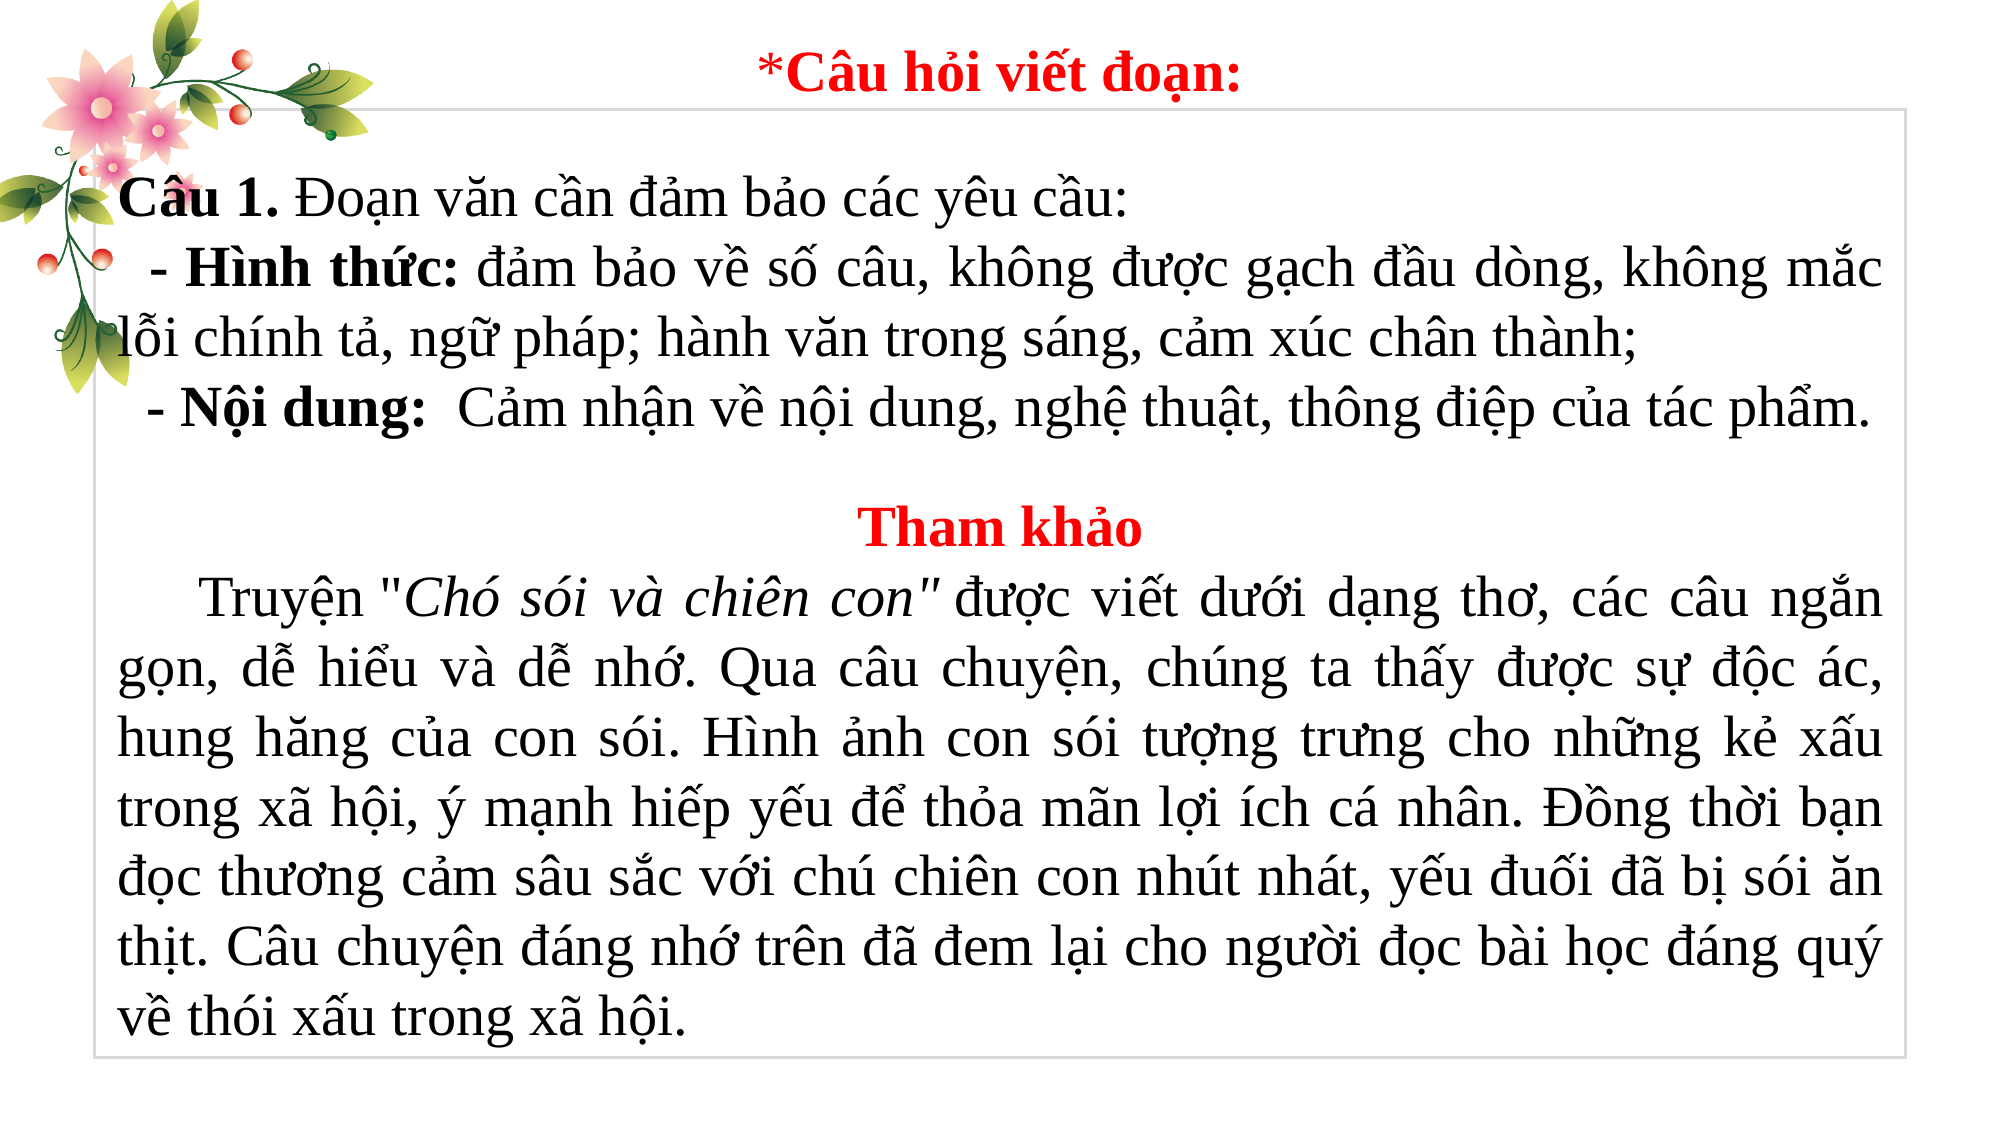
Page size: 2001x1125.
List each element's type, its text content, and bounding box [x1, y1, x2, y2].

text_box Câu 1. Đoạn văn cần đảm bảo các yêu cầu: - Hình thức: đảm bảo về số câu, không được gạch đầu dòng, không mắc lỗi chính tả, ngữ pháp; hành văn trong sáng, cảm xúc chân thành; - Nội dung: Cảm nhận về nội dung, nghệ thuật, thông điệp của tác phẩm. [102, 150, 1899, 446]
text_box *Câu hỏi viết đoạn: [741, 26, 1260, 111]
text_box Tham khảo Truyện "Chó sói và chiên con" được viết dưới dạng thơ, các câu ngắn gọn, dễ hiểu và dễ nhớ. Qua câu chuyện, chúng ta thấy được sự độc ác, hung hăng của con sói. Hình ảnh con sói tượng trưng cho những kẻ xấu trong xã hội, ý mạnh hiếp yếu để thỏa mãn lợi ích cá nhân. Đồng thời bạn đọc thương cảm sâu sắc với chú chiên con nhút nhát, yếu đuối đã bị sói ăn thịt. Câu chuyện đáng nhớ trên đã đem lại cho người đọc bài học đáng quý về thói xấu trong xã hội. [102, 480, 1899, 1055]
picture [0, 0, 374, 394]
